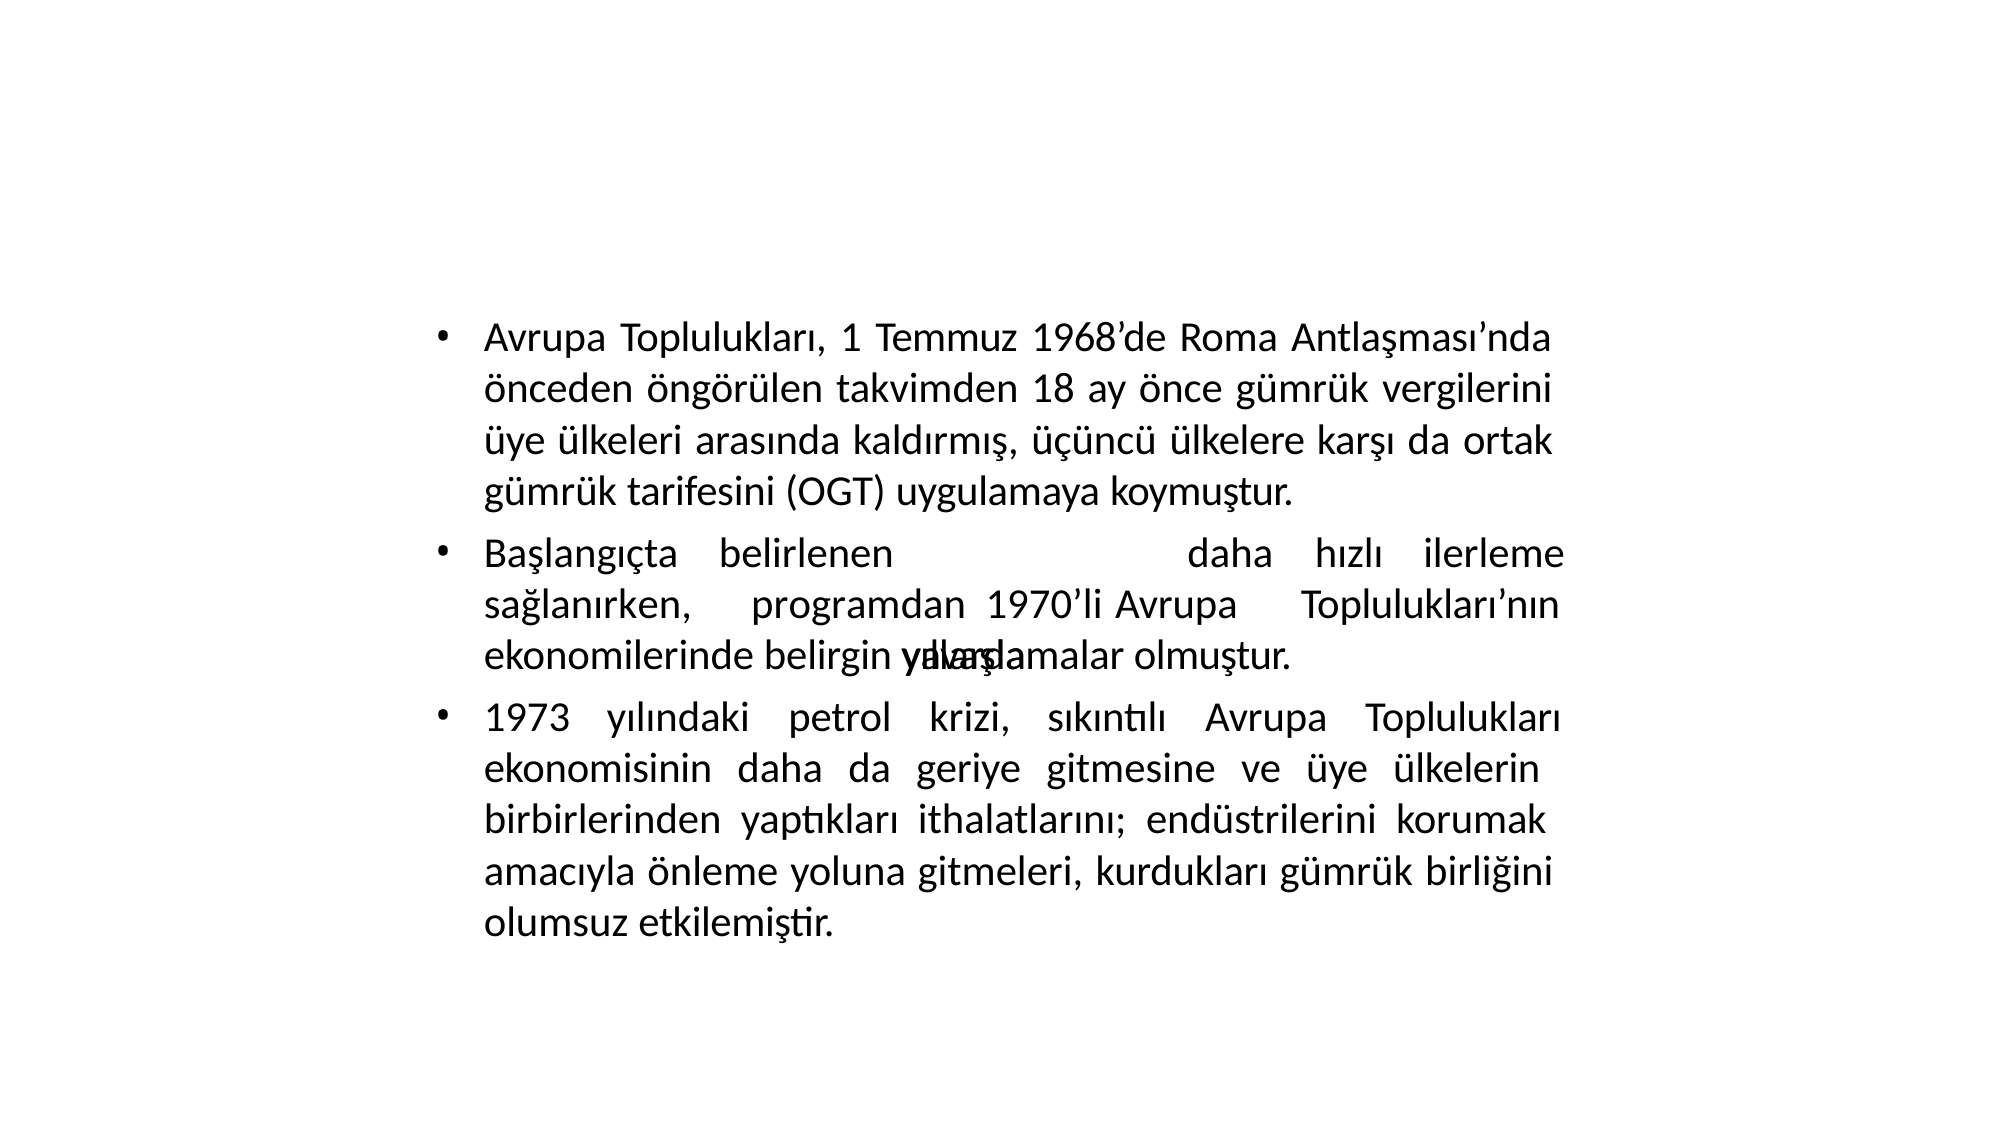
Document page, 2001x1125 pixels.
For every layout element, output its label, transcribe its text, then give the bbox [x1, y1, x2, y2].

text_box ekonomisinin daha da geriye gitmesine ve üye ülkelerin birbirlerinden yaptıkları ithalatlarını; endüstrilerini korumak amacıyla önleme yoluna gitmeleri, kurdukları gümrük birliğini olumsuz etkilemiştir. [481, 738, 1566, 945]
text_box Avrupa Toplulukları, 1 Temmuz 1968’de Roma Antlaşması’nda önceden öngörülen takvimden 18 ay önce gümrük vergilerini üye ülkeleri arasında kaldırmış, üçüncü ülkelere karşı da ortak gümrük tarifesini (OGT) uygulamaya koymuştur. [433, 307, 1566, 514]
text_box Başlangıçta sağlanırken, [433, 522, 693, 627]
text_box belirlenen programdan 1970’li yıllarda [717, 522, 1150, 625]
text_box ekonomilerinde belirgin yavaşlamalar olmuştur. [481, 625, 1305, 679]
text_box 1973 [433, 686, 573, 740]
text_box yılındaki petrol krizi, sıkıntılı Avrupa Toplulukları [605, 686, 1566, 738]
text_box Avrupa Toplulukları’nın [1113, 574, 1567, 628]
text_box daha hızlı ilerleme [1185, 522, 1566, 574]
